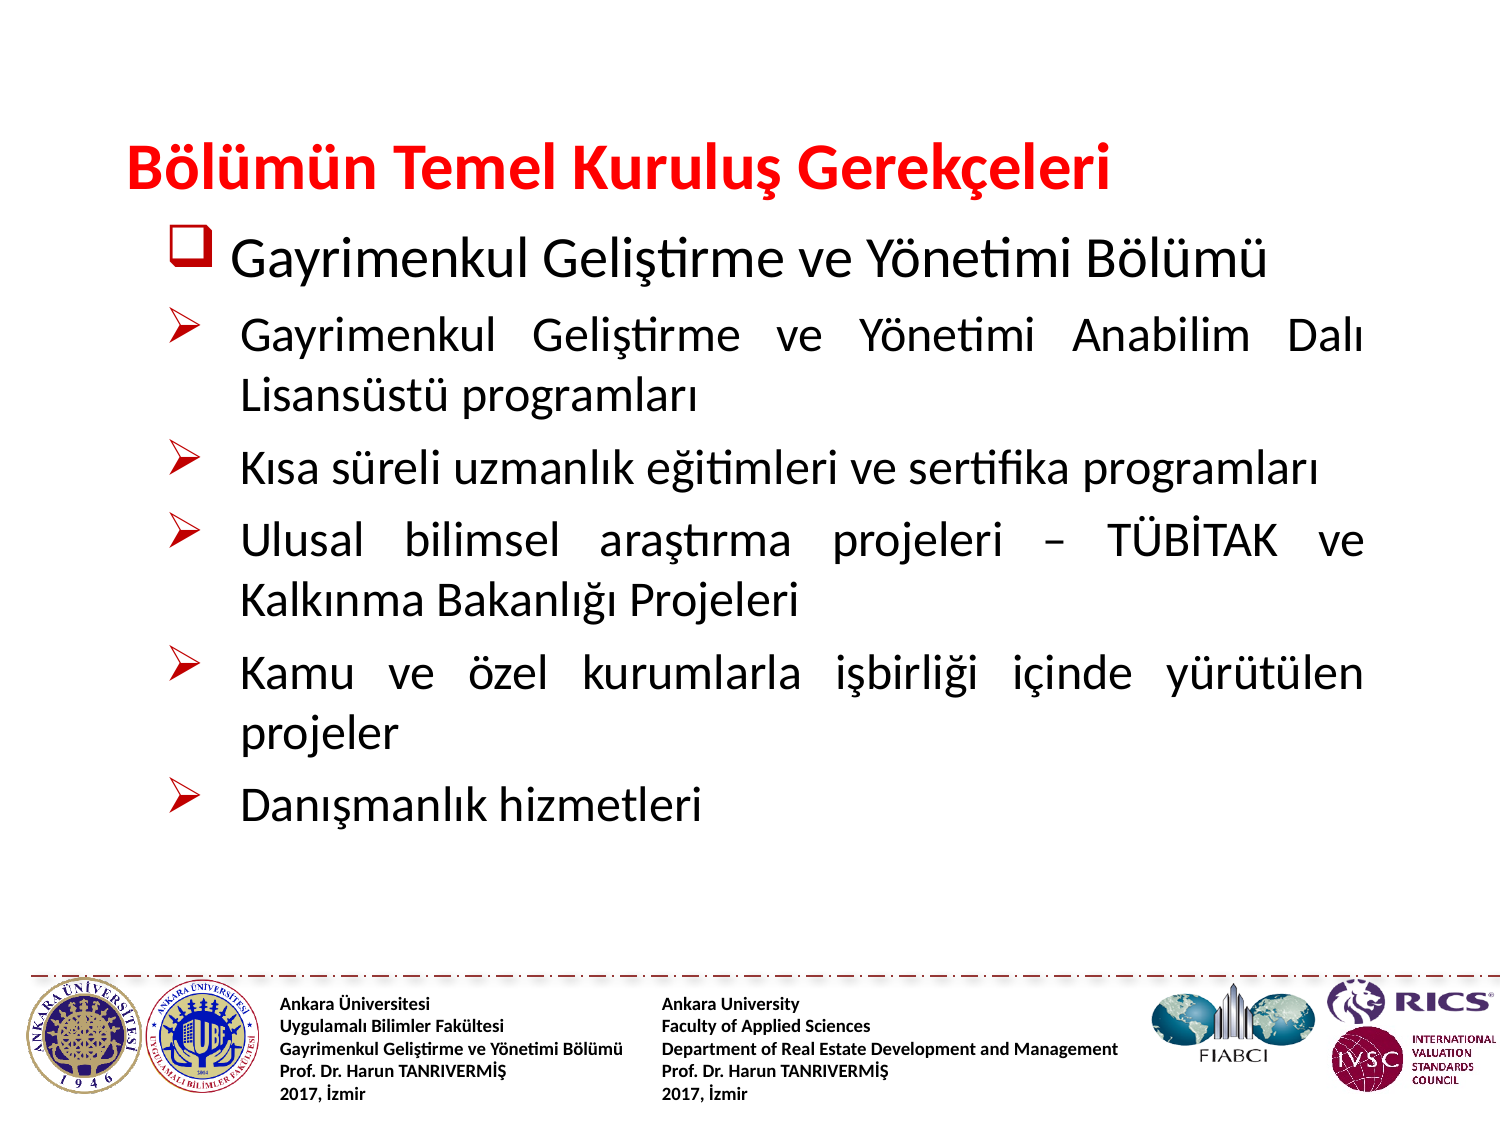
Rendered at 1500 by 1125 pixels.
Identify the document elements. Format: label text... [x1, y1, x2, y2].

text_box Gayrimenkul Geliştirme ve Yönetimi Bölümü Gayrimenkul Geliştirme ve Yönetimi Anabilim Dalı Lisansüstü programları Kısa süreli uzmanlık eğitimleri ve sertifika programları Ulusal bilimsel araştırma projeleri – TÜBİTAK ve Kalkınma Bakanlığı Projeleri Kamu ve özel kurumlarla işbirliği içinde yürütülen projeler Danışmanlık hizmetleri [150, 211, 1381, 880]
text_box Bölümün Temel Kuruluş Gerekçeleri [112, 115, 1159, 211]
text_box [26, 975, 1500, 1113]
